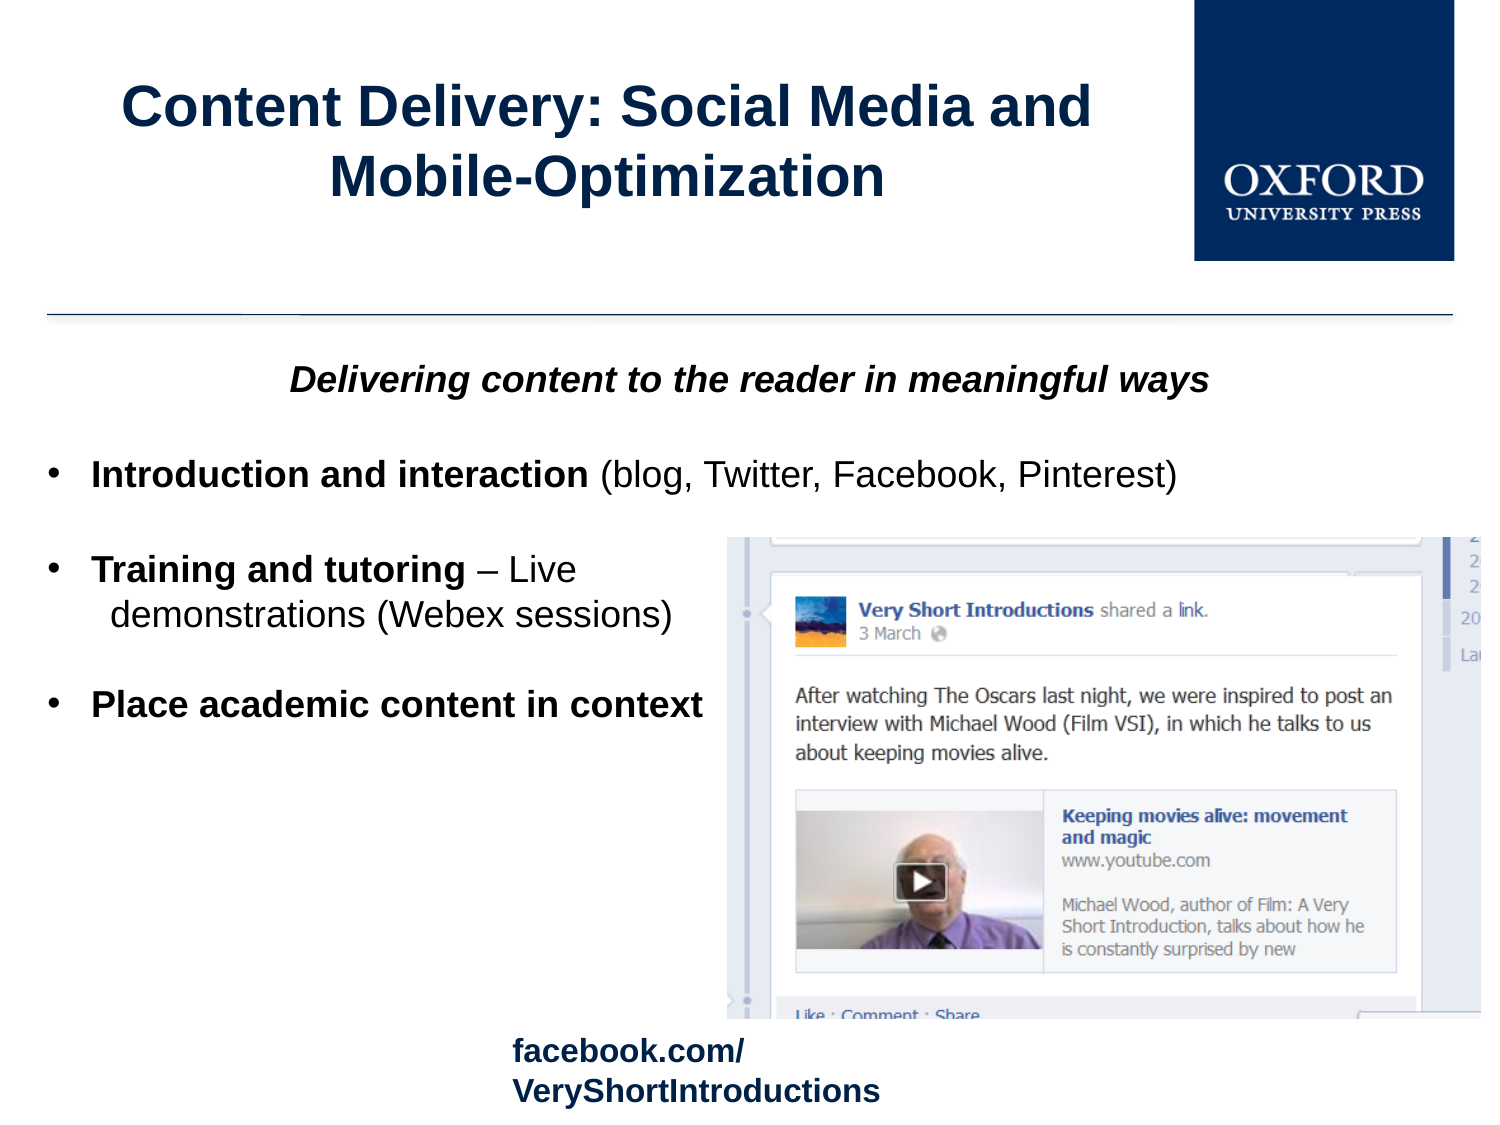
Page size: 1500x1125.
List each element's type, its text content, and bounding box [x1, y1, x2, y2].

list Delivering content to the reader in meaningful ways Introduction and interaction (blog, Twitter, Facebook, Pinterest) Training and tutoring – Live demonstrations (Webex sessions) Place academic content in context [47, 347, 1454, 996]
footer facebook.com/VeryShortIntroductions [512, 1034, 1105, 1103]
picture [727, 536, 1481, 1020]
picture [1194, 0, 1455, 261]
title Content Delivery: Social Media and Mobile-Optimization [47, 0, 1186, 209]
